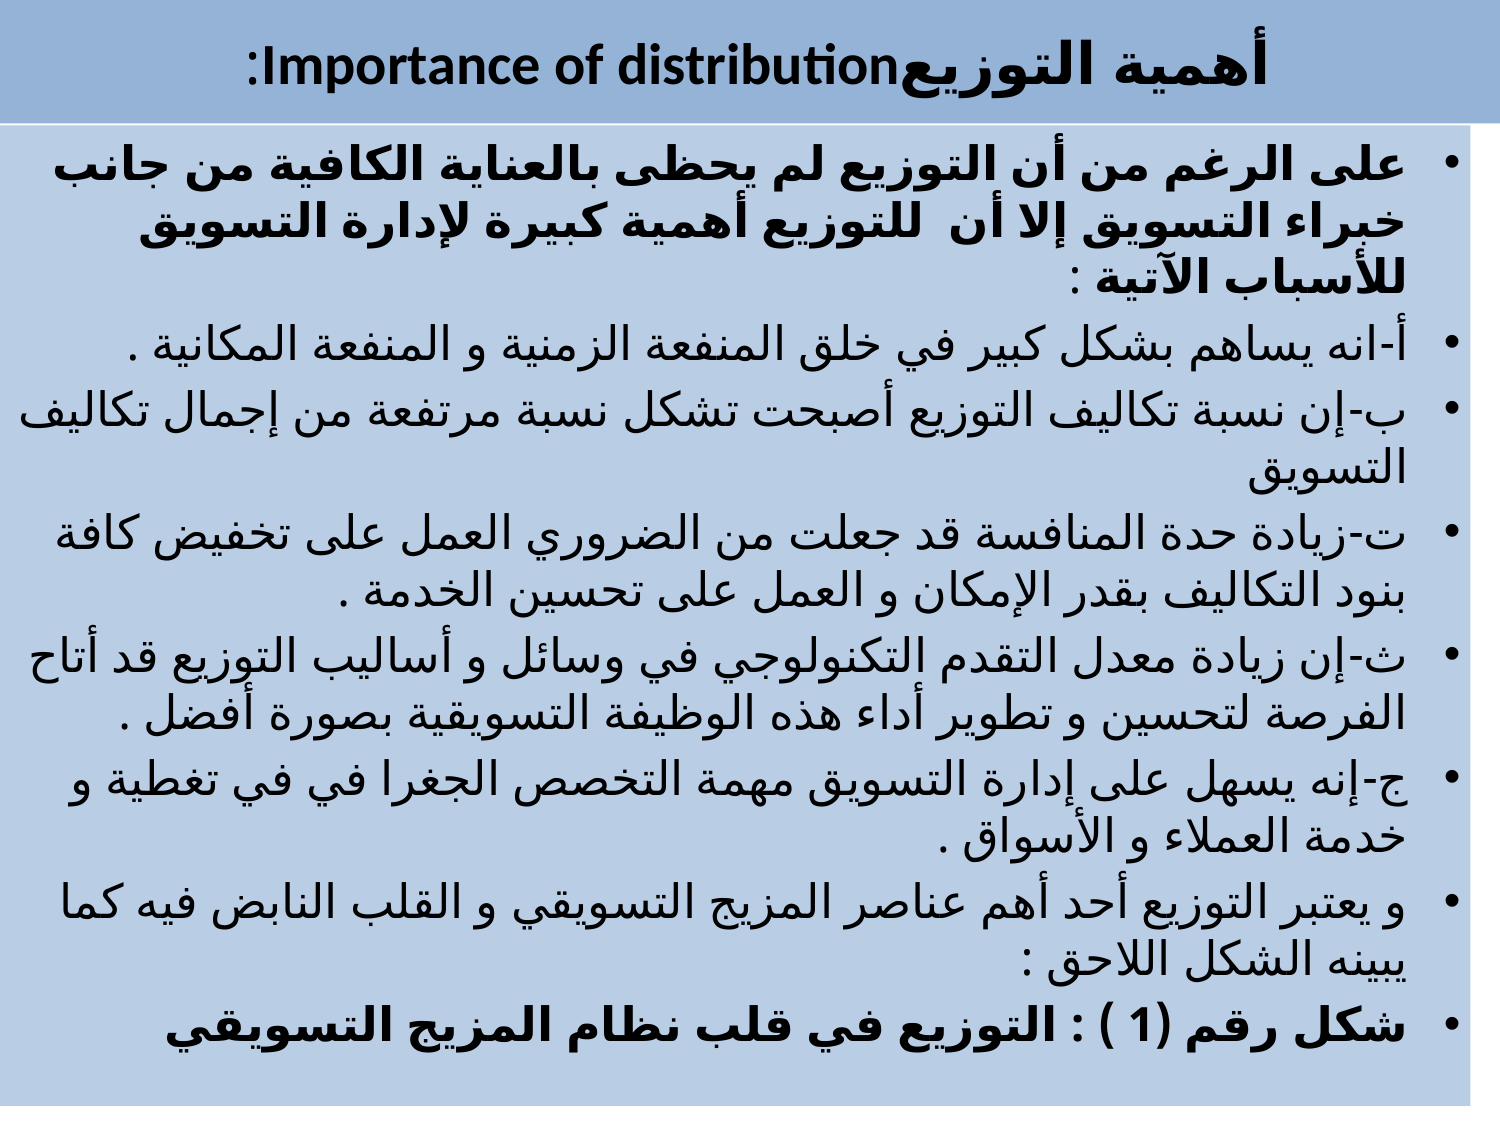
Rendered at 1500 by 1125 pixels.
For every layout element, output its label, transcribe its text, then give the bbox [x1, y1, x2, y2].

title أهمية التوزيعImportance of distribution: [0, 0, 1500, 124]
list على الرغم من أن التوزيع لم يحظى بالعناية الكافية من جانب خبراء التسويق إلا أن للتوزيع أهمية كبيرة لإدارة التسويق للأسباب الآتية : أ‌- انه يساهم بشكل كبير في خلق المنفعة الزمنية و المنفعة المكانية . ب‌- إن نسبة تكاليف التوزيع أصبحت تشكل نسبة مرتفعة من إجمال تكاليف التسويق ت‌- زيادة حدة المنافسة قد جعلت من الضروري العمل على تخفيض كافة بنود التكاليف بقدر الإمكان و العمل على تحسين الخدمة . ث‌- إن زيادة معدل التقدم التكنولوجي في وسائل و أساليب التوزيع قد أتاح الفرصة لتحسين و تطوير أداء هذه الوظيفة التسويقية بصورة أفضل . ج‌- إنه يسهل على إدارة التسويق مهمة التخصص الجغرا في في تغطية و خدمة العملاء و الأسواق . و يعتبر التوزيع أحد أهم عناصر المزيج التسويقي و القلب النابض فيه كما يبينه الشكل اللاحق : شكل رقم (1 ) : التوزيع في قلب نظام المزيج التسويقي [0, 125, 1471, 1106]
